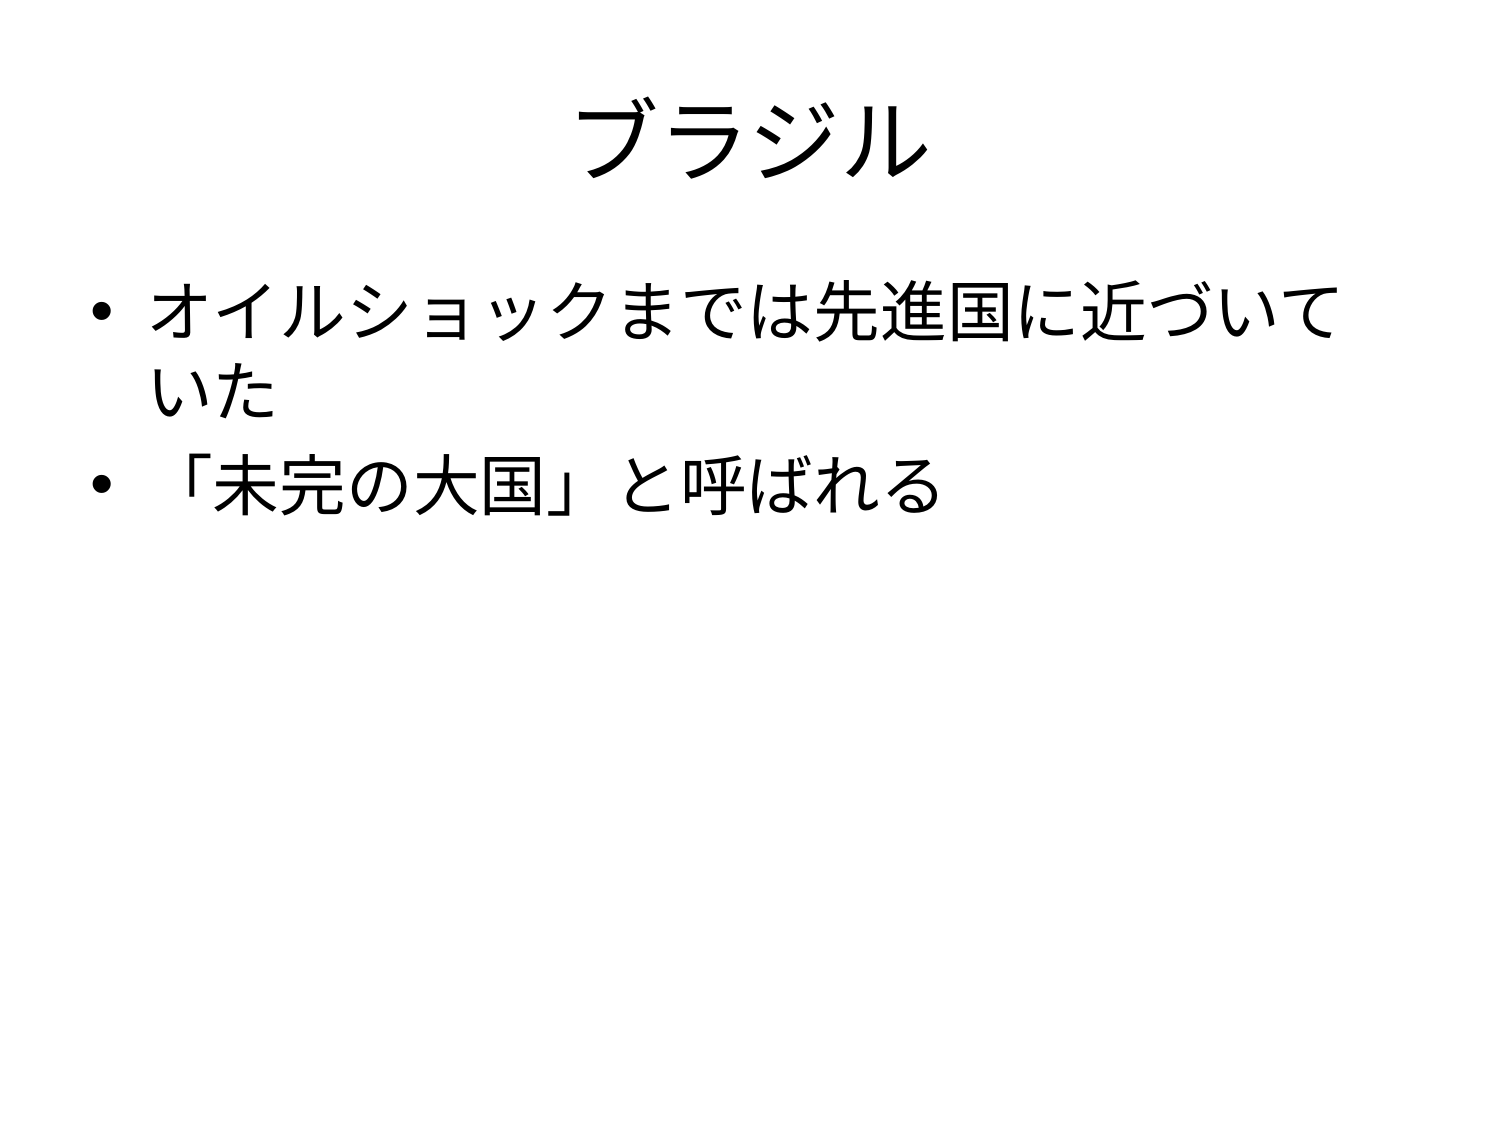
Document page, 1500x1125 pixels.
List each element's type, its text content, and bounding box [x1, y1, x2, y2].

title ブラジル [75, 45, 1425, 233]
list オイルショックまでは先進国に近づいていた 「未完の大国」と呼ばれる [75, 262, 1425, 1005]
